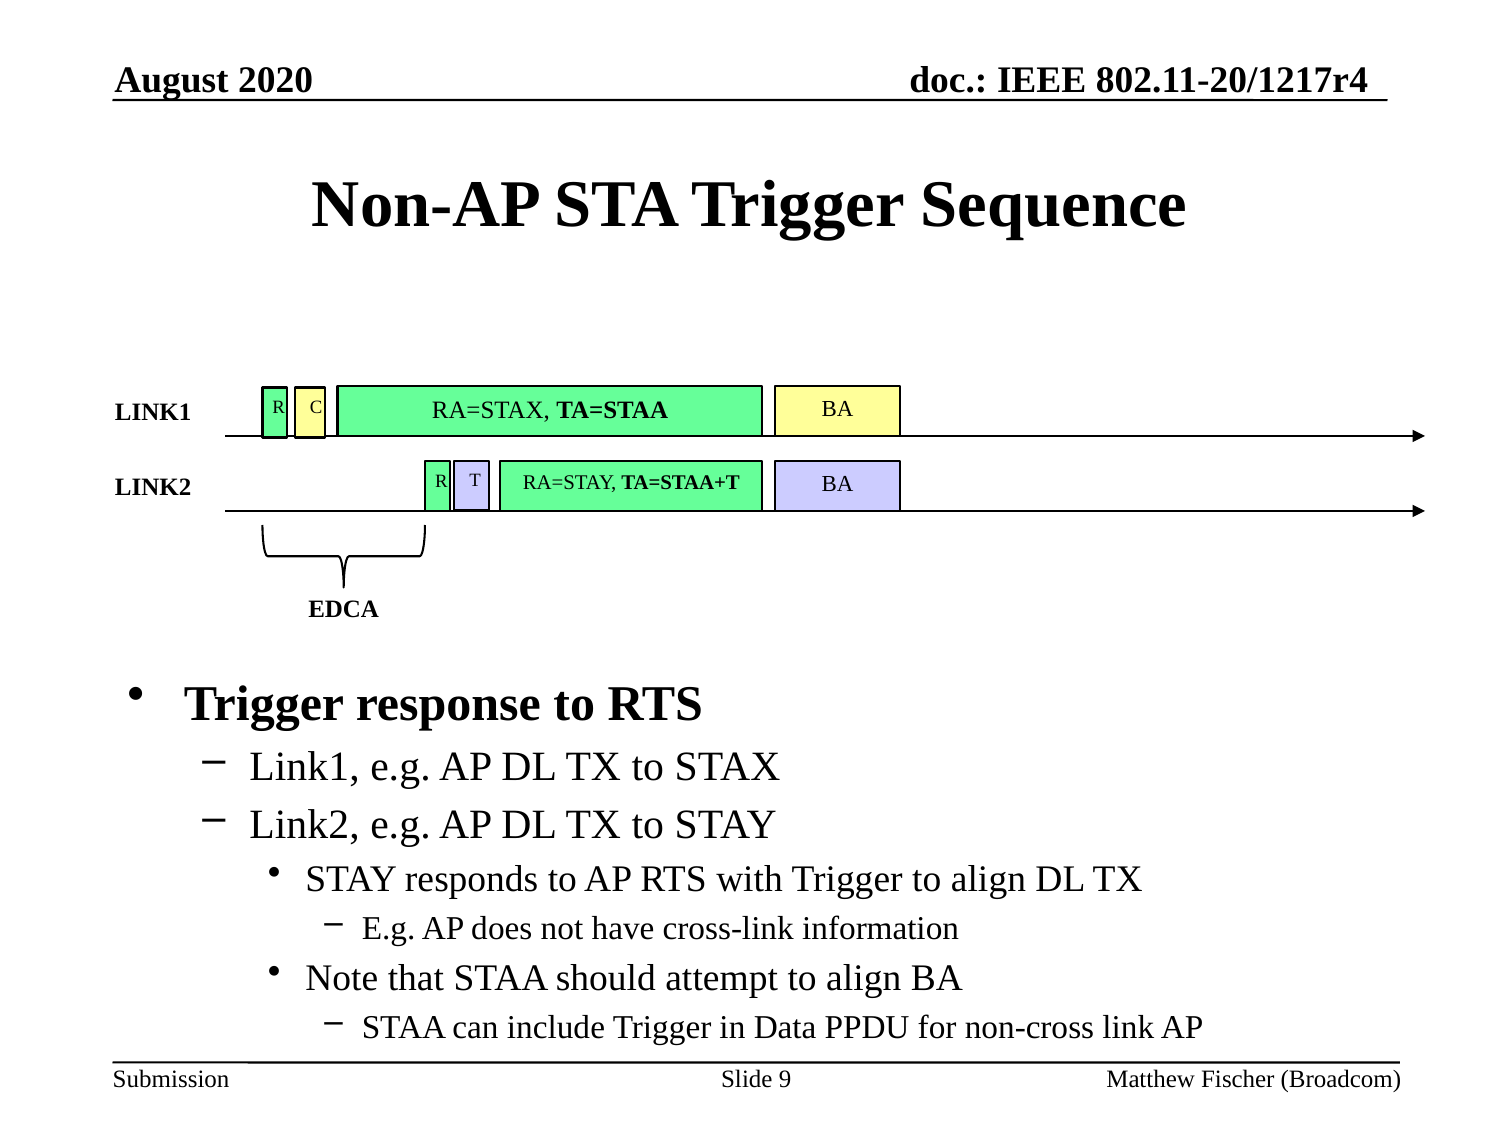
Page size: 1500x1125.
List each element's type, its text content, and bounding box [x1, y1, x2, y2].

text_box RA=STAY, TA=STAA+T [500, 460, 763, 510]
text_box LINK2 [99, 462, 238, 513]
text_box BA [774, 460, 900, 510]
footer Matthew Fischer (Broadcom) [1102, 1061, 1402, 1093]
text_box RA=STAX, TA=STAA [337, 385, 763, 435]
title Non-AP STA Trigger Sequence [112, 112, 1388, 288]
list Trigger response to RTS Link1, e.g. AP DL TX to STAX Link2, e.g. AP DL TX to STAY STAY responds to AP RTS with Trigger to align DL TX E.g. AP does not have cross-link information Note that STAA should attempt to align BA STAA can include Trigger in Data PPDU for non-cross link AP [112, 662, 1388, 1002]
text_box R [262, 387, 288, 435]
text_box T [454, 460, 489, 510]
slide_number Slide 9 [712, 1061, 800, 1093]
text_box EDCA [271, 584, 416, 638]
text_box [262, 525, 425, 584]
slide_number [114, 54, 316, 101]
text_box LINK1 [99, 387, 238, 438]
text_box C [295, 387, 325, 435]
text_box R [425, 460, 450, 510]
text_box BA [774, 385, 900, 435]
